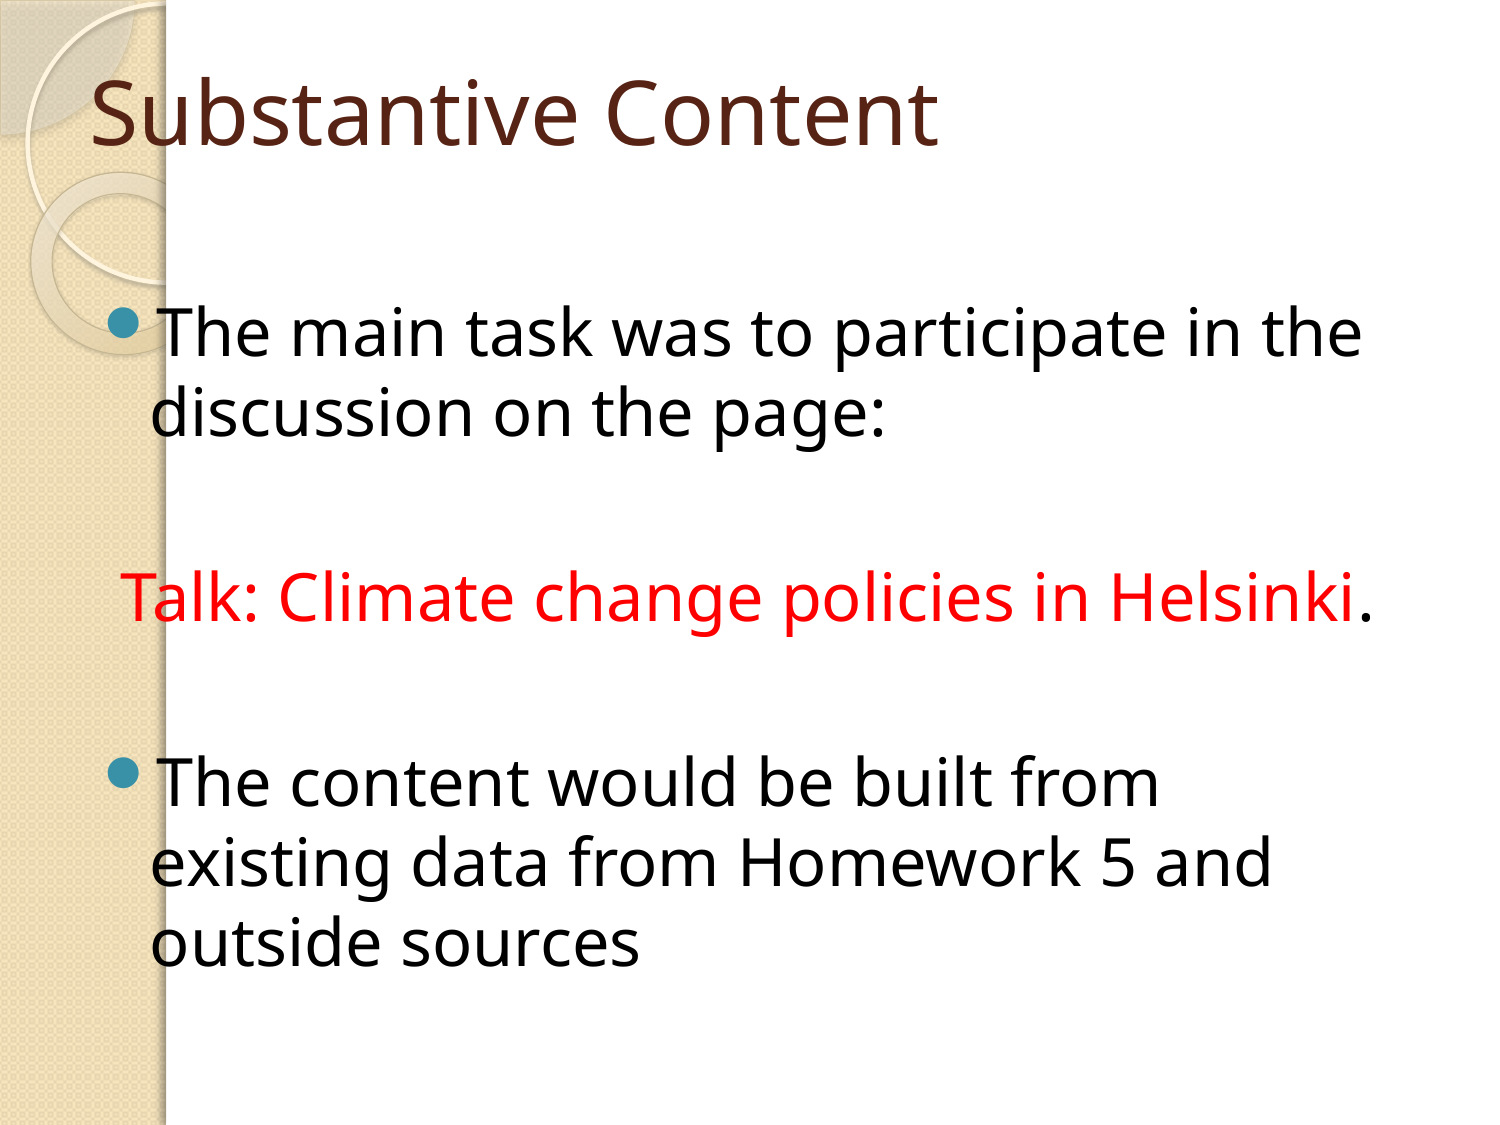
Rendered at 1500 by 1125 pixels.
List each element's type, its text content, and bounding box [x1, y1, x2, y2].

list The main task was to participate in the discussion on the page: Talk: Climate change policies in Helsinki. The content would be built from existing data from Homework 5 and outside sources [75, 282, 1425, 1125]
title Substantive Content [75, 45, 1388, 175]
